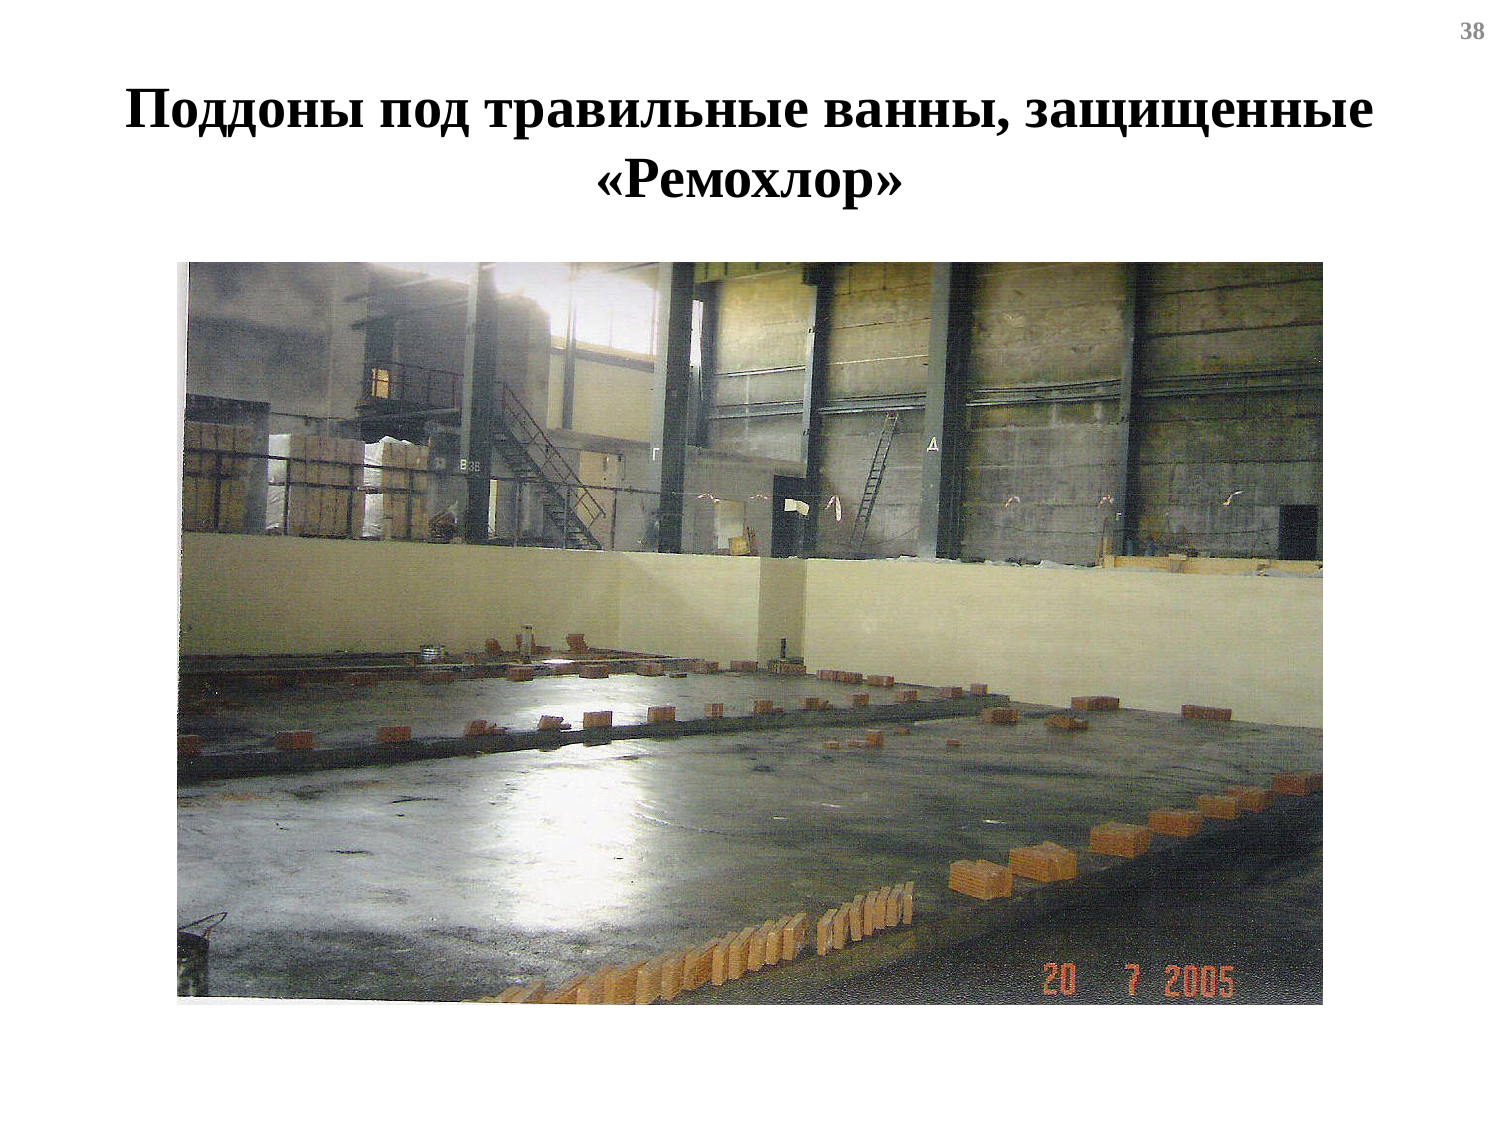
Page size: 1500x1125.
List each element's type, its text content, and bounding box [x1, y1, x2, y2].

slide_number 38 [1427, 0, 1500, 60]
title Поддоны под травильные ванны, защищенные «Ремохлор» [75, 45, 1425, 233]
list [176, 262, 1324, 1006]
